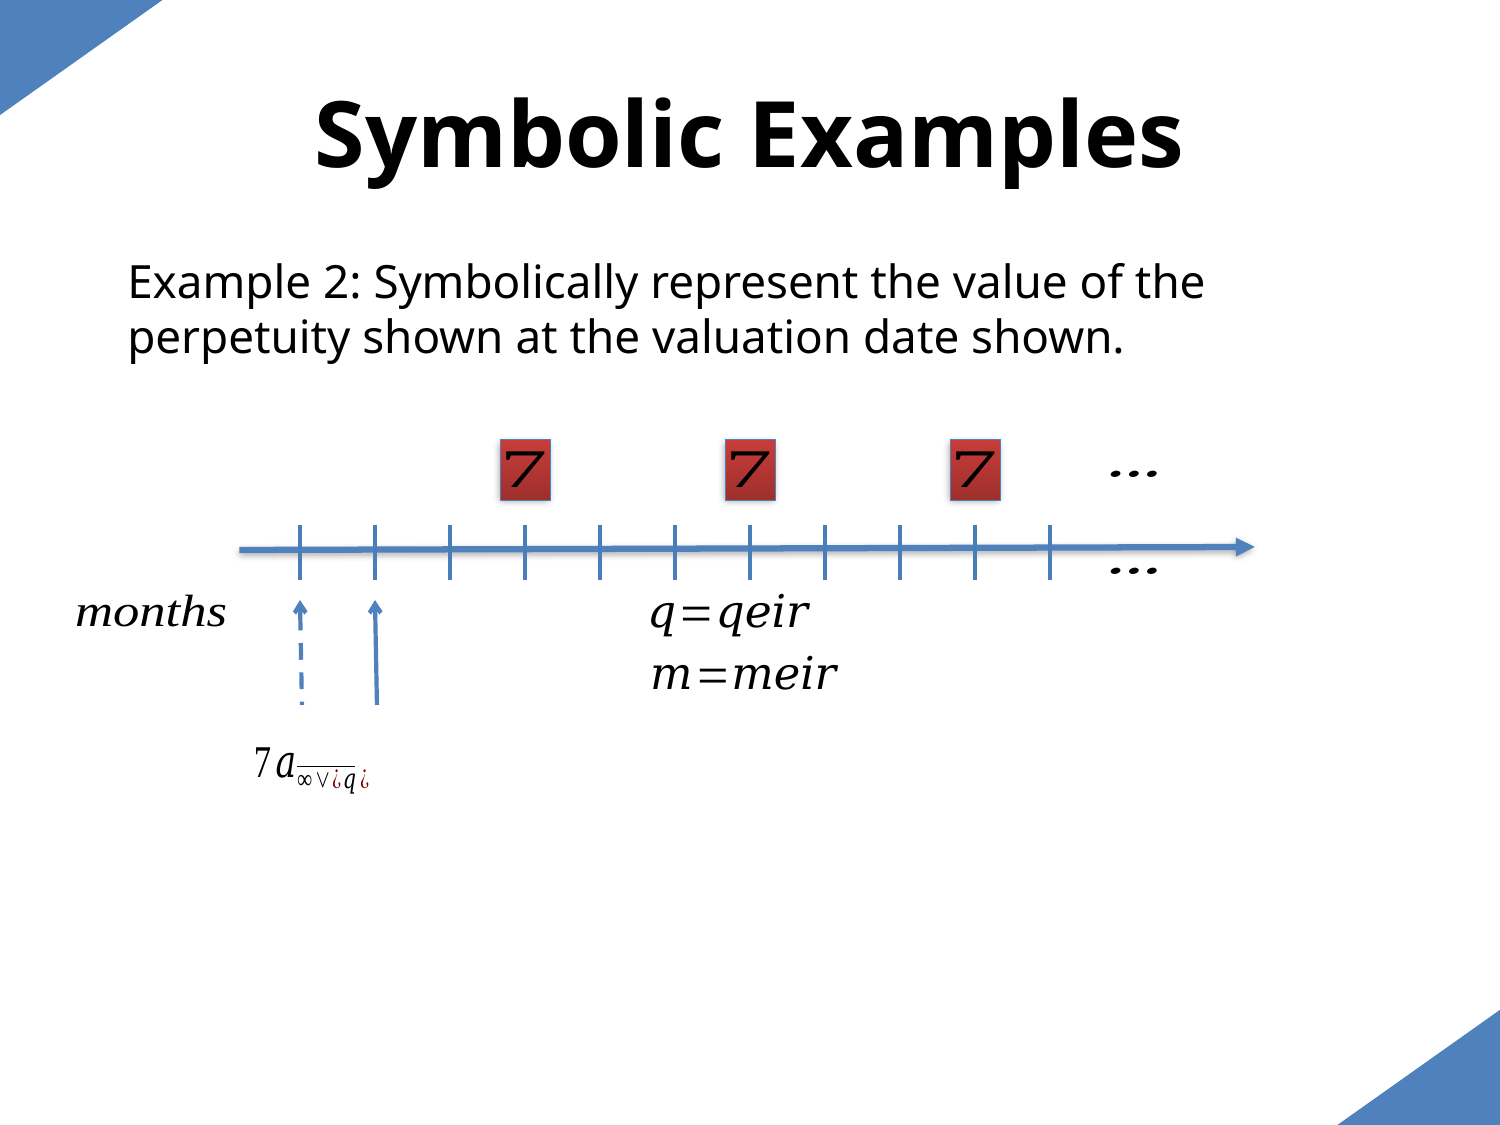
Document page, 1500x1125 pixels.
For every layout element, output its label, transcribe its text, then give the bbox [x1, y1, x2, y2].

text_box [904, 546, 970, 551]
text_box Example 2: Symbolically represent the value of the perpetuity shown at the valuation date shown. [75, 245, 1400, 375]
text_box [679, 546, 745, 551]
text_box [1054, 546, 1255, 551]
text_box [979, 546, 1045, 551]
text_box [239, 546, 295, 551]
text_box Symbolic Examples [37, 37, 1463, 225]
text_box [529, 546, 595, 551]
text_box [379, 546, 445, 551]
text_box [604, 546, 670, 551]
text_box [754, 546, 820, 551]
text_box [299, 599, 303, 706]
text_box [829, 546, 895, 551]
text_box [374, 599, 378, 706]
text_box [454, 546, 520, 551]
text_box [304, 546, 370, 551]
